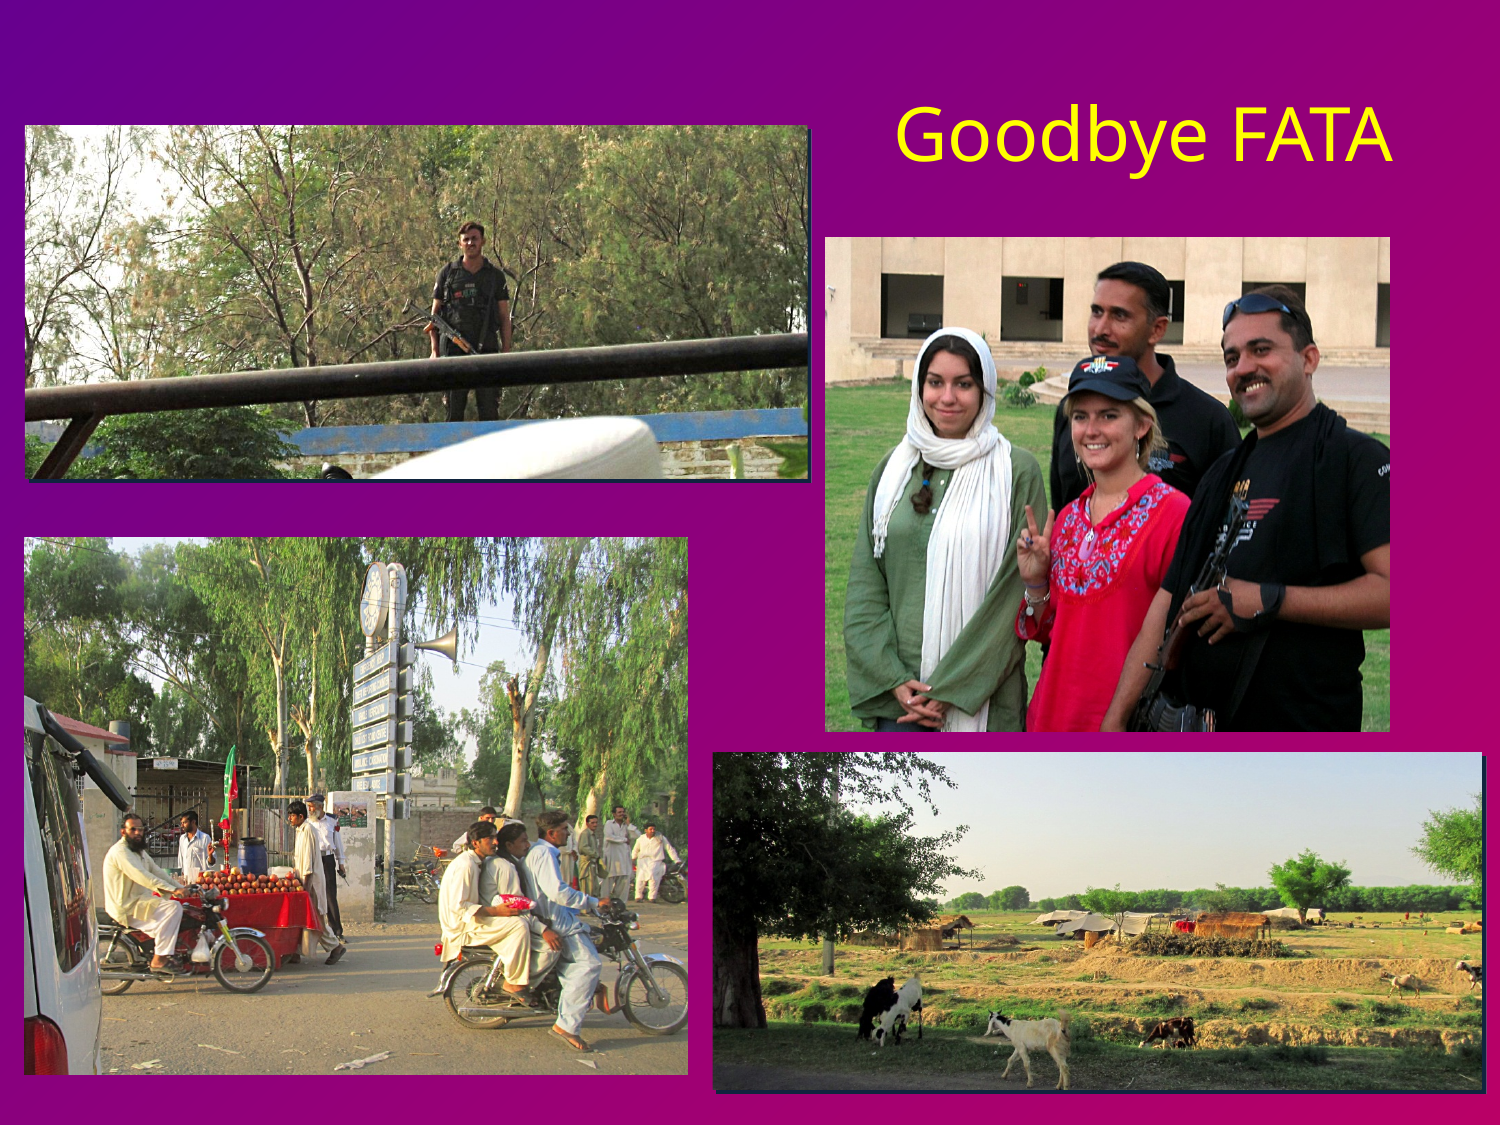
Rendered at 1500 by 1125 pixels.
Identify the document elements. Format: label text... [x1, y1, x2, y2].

picture [712, 751, 1483, 1090]
picture [24, 124, 808, 479]
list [824, 237, 1390, 732]
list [24, 537, 688, 1076]
title Goodbye FATA [837, 37, 1450, 225]
